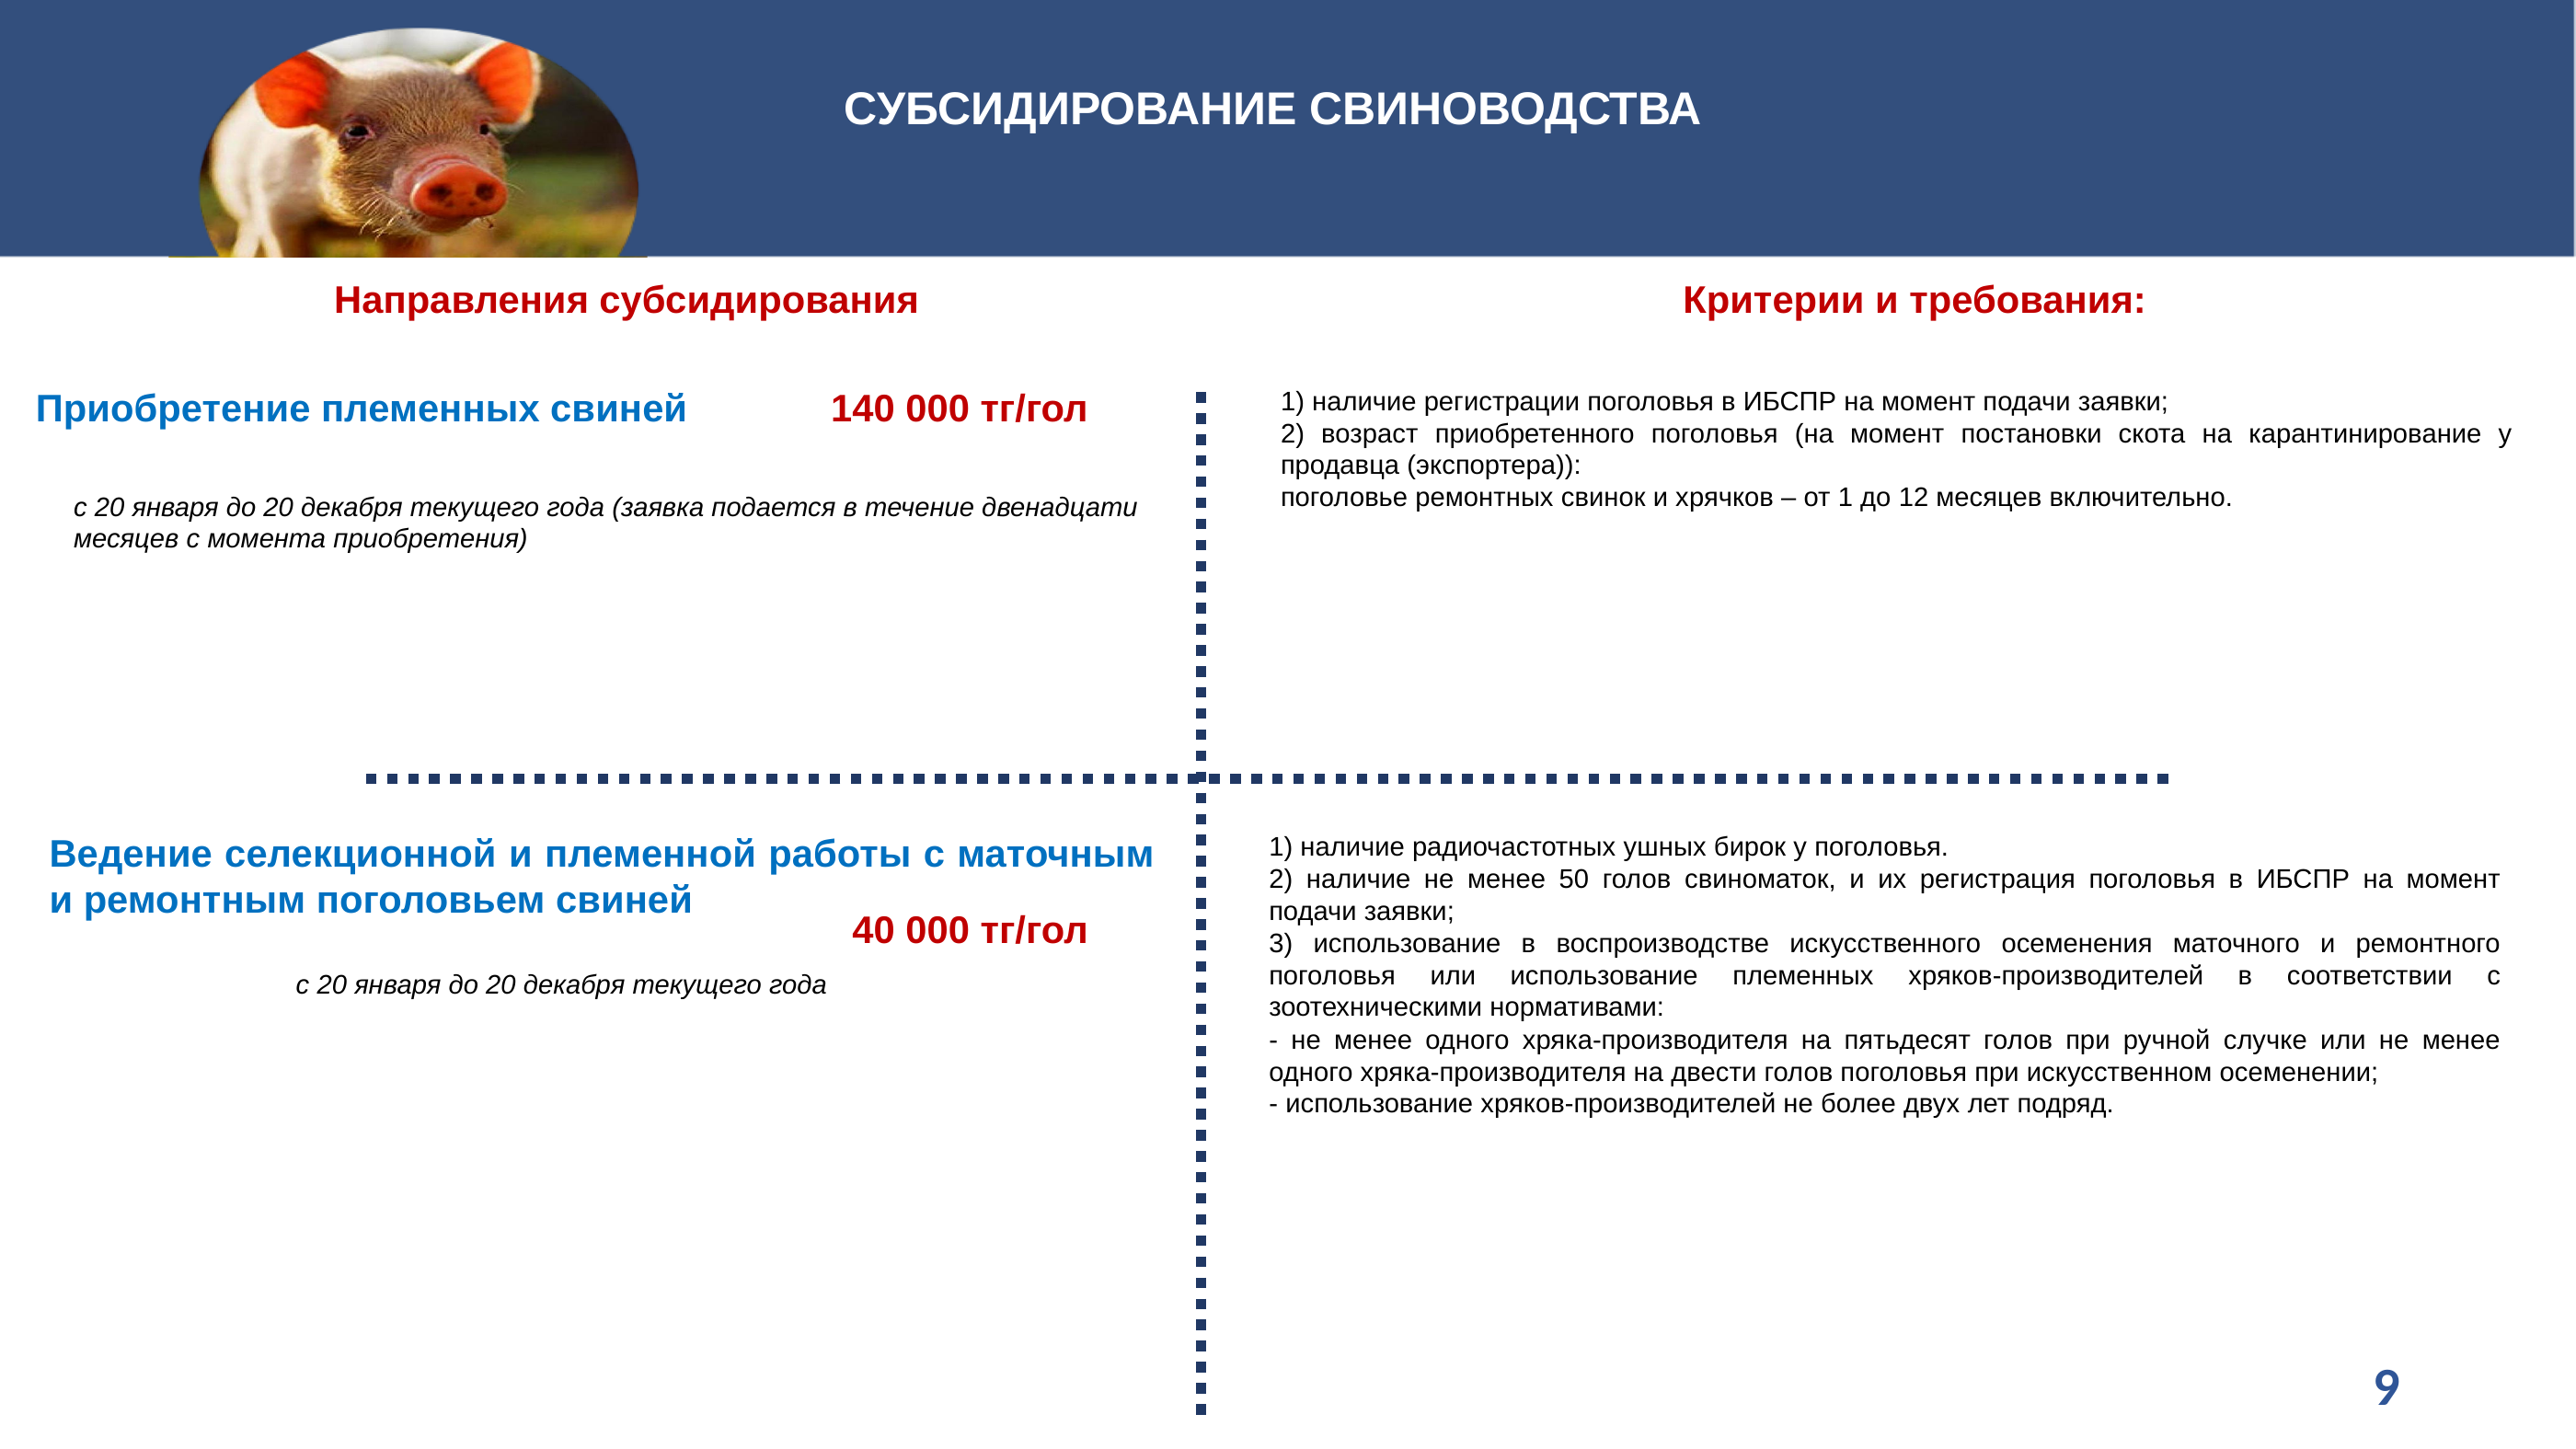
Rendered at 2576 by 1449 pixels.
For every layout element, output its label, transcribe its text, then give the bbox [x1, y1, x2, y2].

text_box 40 000 тг/гол [838, 898, 1102, 959]
text_box с 20 января до 20 декабря текущего года [282, 960, 842, 1006]
text_box Критерии и требования: [1563, 268, 2267, 328]
text_box 9 [2330, 1345, 2415, 1423]
text_box 140 000 тг/гол [817, 376, 1102, 437]
text_box Направления субсидирования [320, 268, 955, 328]
picture [0, 0, 2576, 258]
text_box Ведение селекционной и племенной работы с маточным и ремонтным поголовьем свиней [35, 822, 1168, 928]
text_box с 20 января до 20 декабря текущего года (заявка подается в течение двенадцати месяцев с момента приобретения) [60, 482, 1182, 561]
text_box 1) наличие регистрации поголовья в ИБСПР на момент подачи заявки; 2) возраст приобретенного поголовья (на момент постановки скота на карантинирование у продавца (экспортера)): поголовье ремонтных свинок и хрячков – от 1 до 12 месяцев включительно. [1267, 376, 2527, 519]
text_box 1) наличие радиочастотных ушных бирок у поголовья. 2) наличие не менее 50 голов свиноматок, и их регистрация поголовья в ИБСПР на момент подачи заявки; 3) использование в воспроизводстве искусственного осеменения маточного и ремонтного поголовья или использование племенных хряков-производителей в соответствии с зоотехническими нормативами: - не менее одного хряка-производителя на пятьдесят голов при ручной случке или не менее одного хряка-производителя на двести голов поголовья при искусственном осеменении; - использование хряков-производителей не более двух лет подряд. [1255, 822, 2515, 1126]
text_box Приобретение племенных свиней [22, 376, 794, 437]
